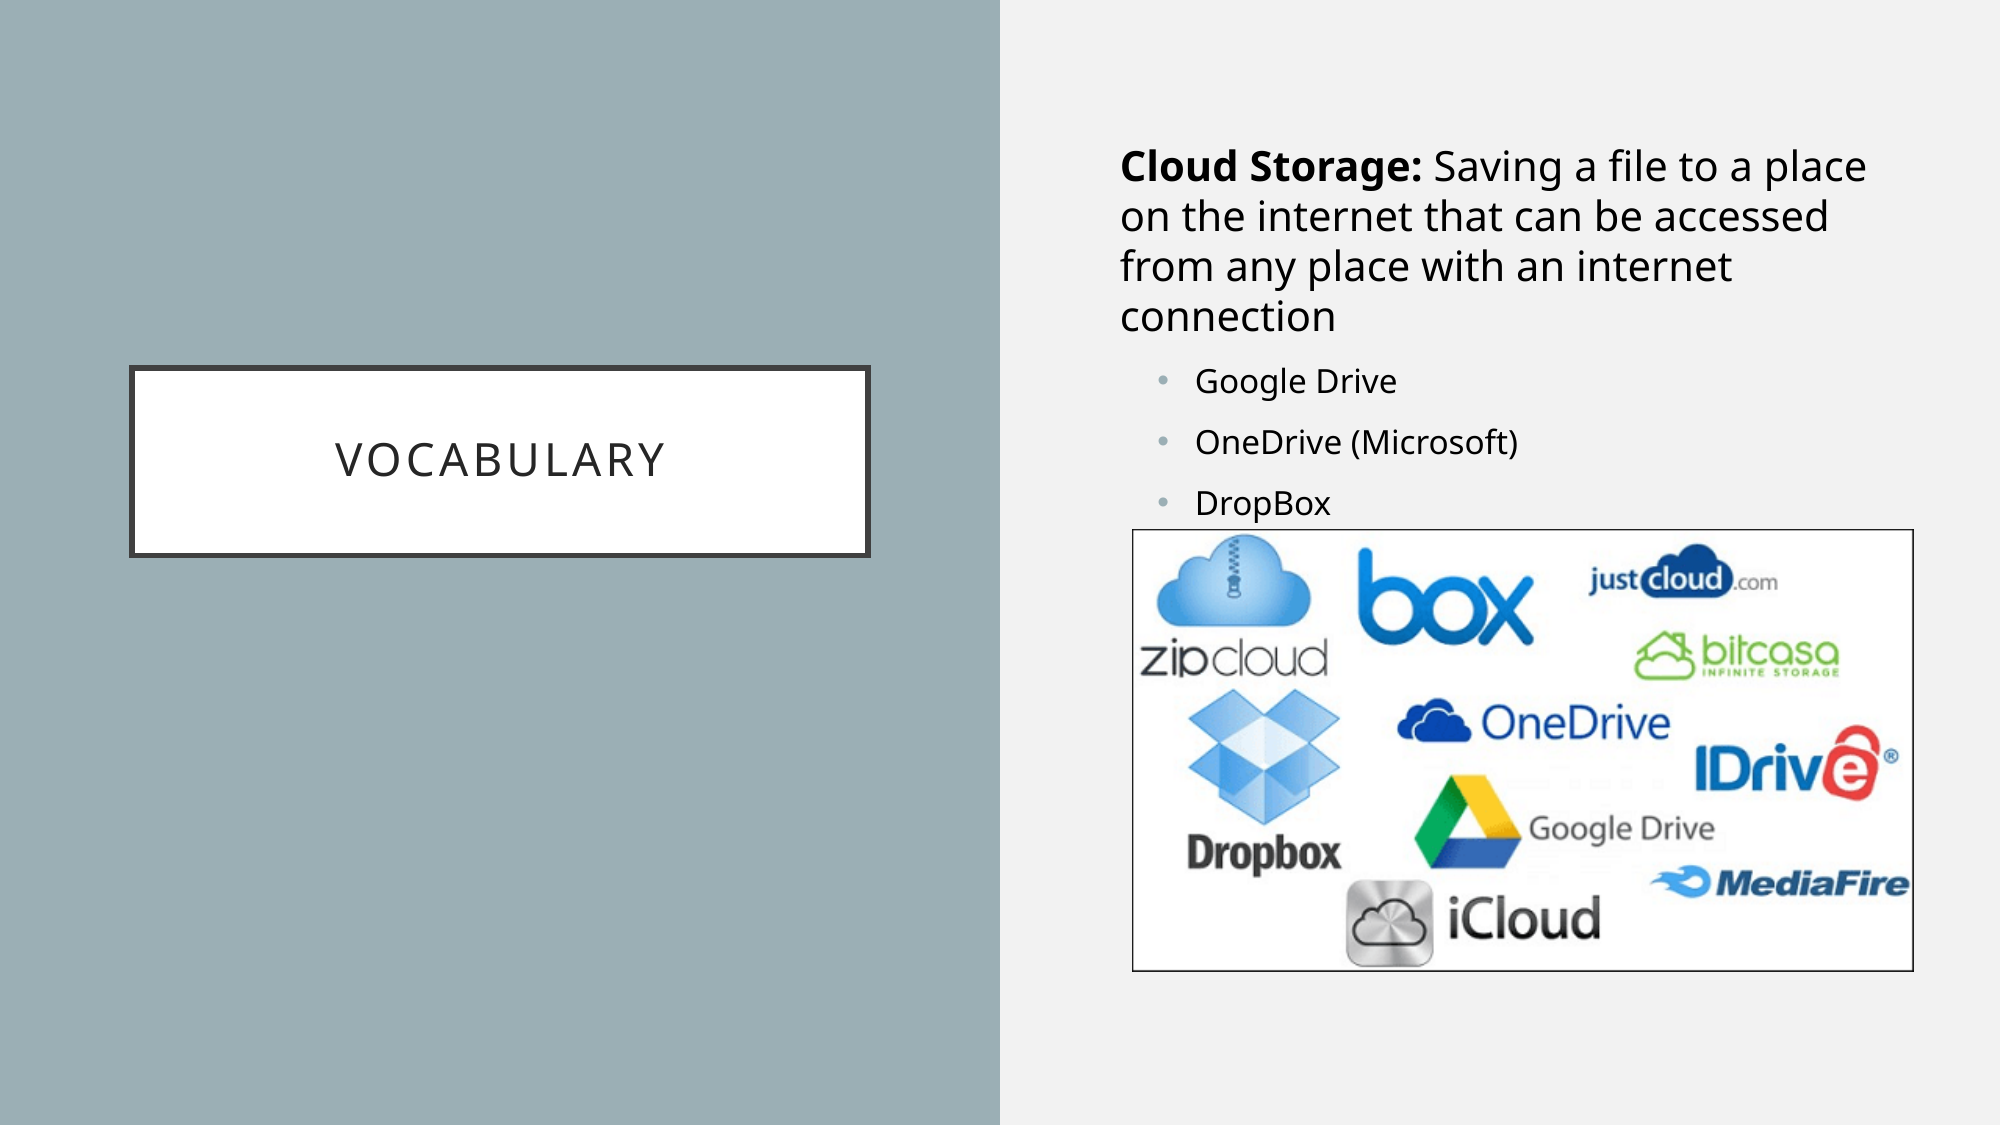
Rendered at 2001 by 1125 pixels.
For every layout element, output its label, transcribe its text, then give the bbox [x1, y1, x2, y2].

picture [1131, 529, 1914, 972]
list Cloud Storage: Saving a file to a place on the internet that can be accessed from any place with an internet connection Google Drive OneDrive (Microsoft) DropBox [1104, 131, 1895, 512]
title Vocabulary [129, 365, 871, 558]
